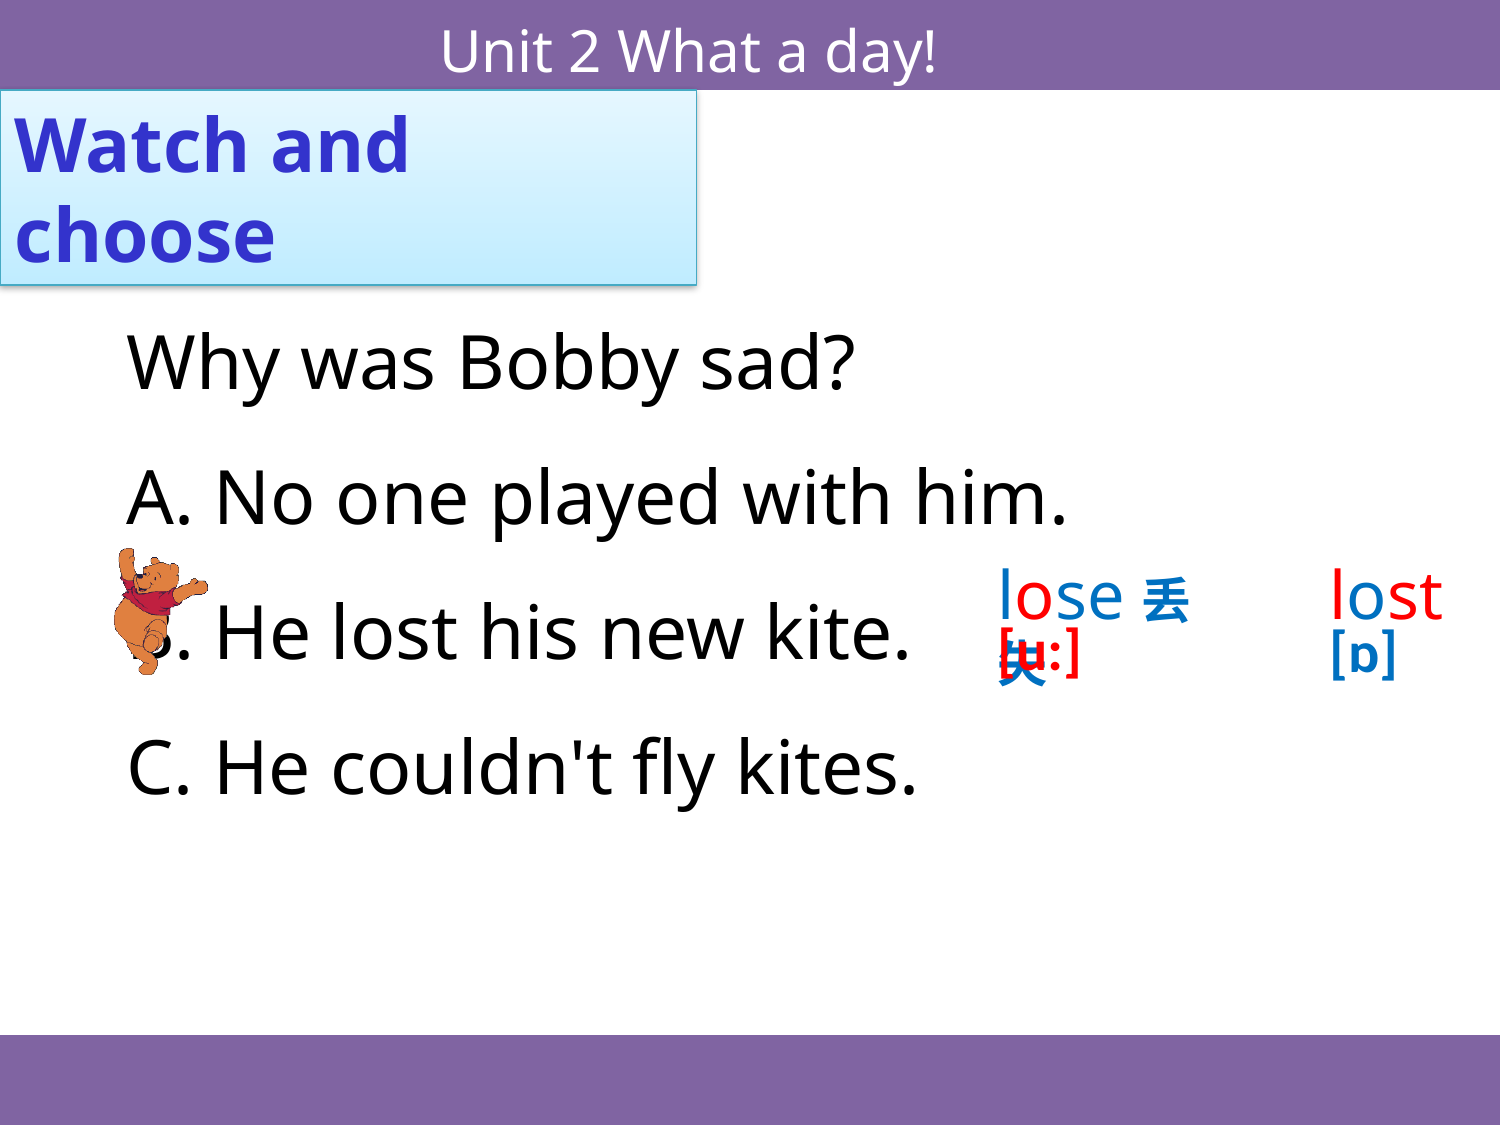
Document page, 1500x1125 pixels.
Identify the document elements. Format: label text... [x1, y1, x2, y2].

picture [111, 545, 211, 678]
text_box [ɒ] [1314, 606, 1477, 692]
text_box Watch and choose [0, 89, 697, 286]
text_box lose丢失 [982, 545, 1246, 701]
text_box Why was Bobby sad? A. No one played with him. B. He lost his new kite. C. He couldn't fly kites. [111, 262, 1109, 953]
text_box [0, 92, 1500, 1037]
text_box Unit 2 What a day! [424, 7, 1500, 92]
text_box [u:] [983, 604, 1145, 690]
text_box lost [1314, 545, 1466, 641]
